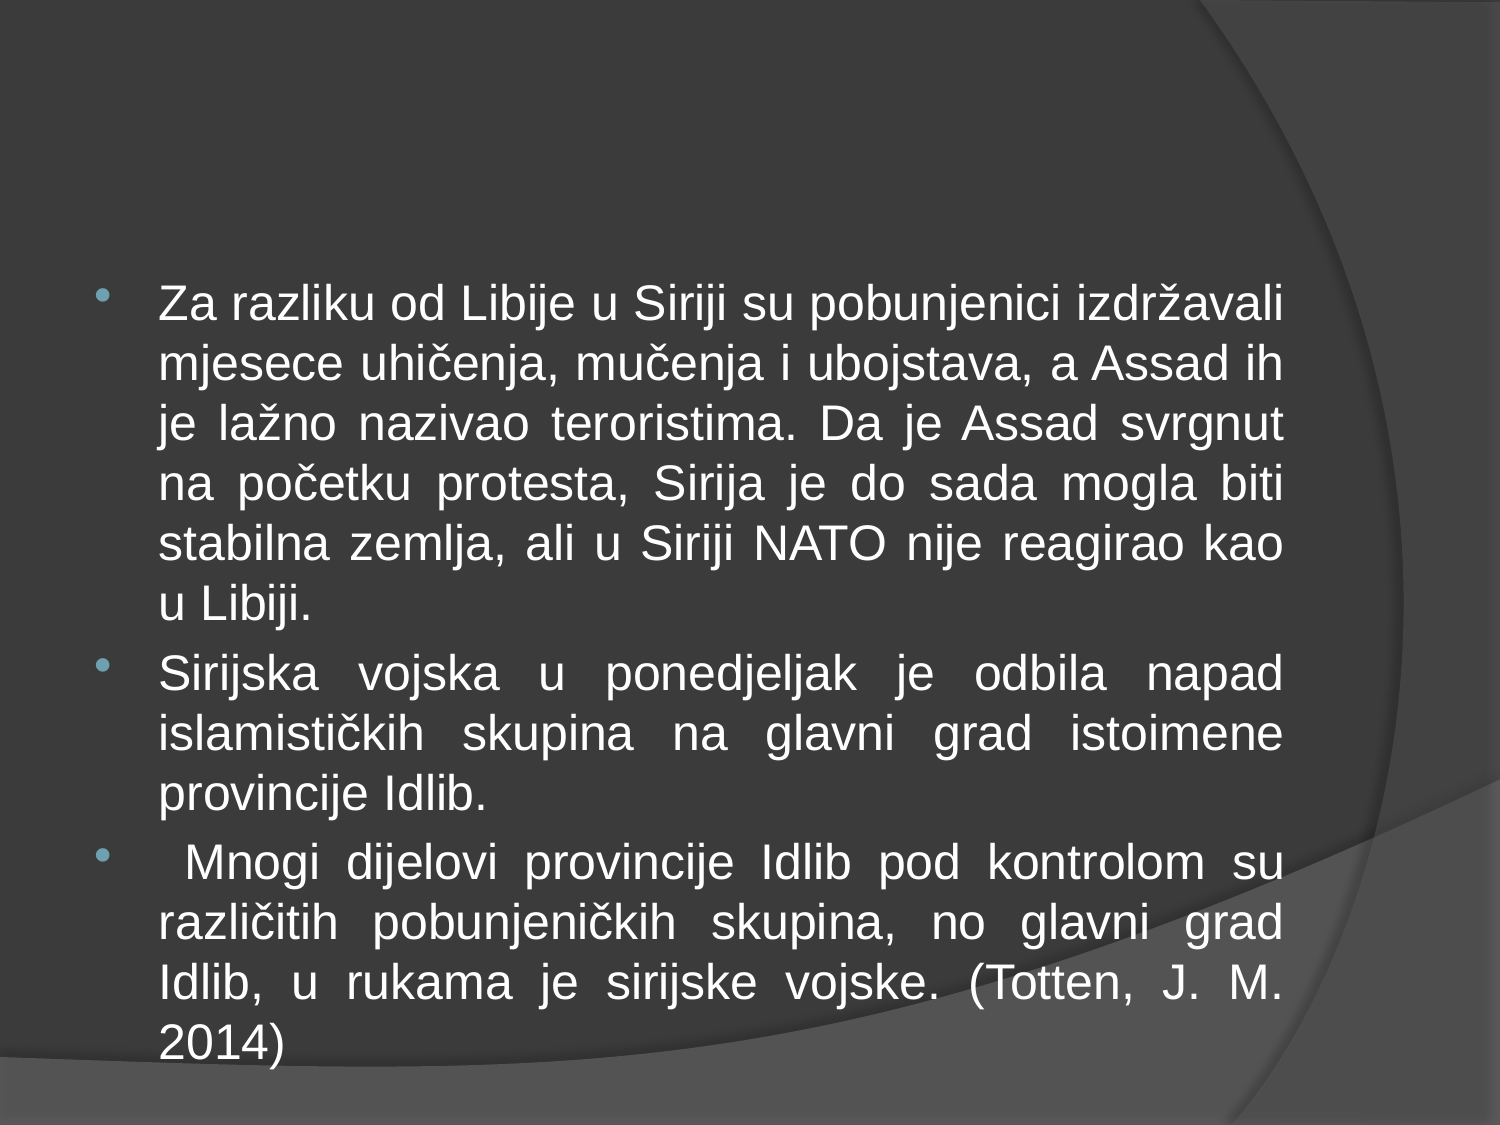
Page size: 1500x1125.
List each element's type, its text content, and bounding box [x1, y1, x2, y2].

list Za razliku od Libije u Siriji su pobunjenici izdržavali mjesece uhičenja, mučenja i ubojstava, a Assad ih je lažno nazivao teroristima. Da je Assad svrgnut na početku protesta, Sirija je do sada mogla biti stabilna zemlja, ali u Siriji NATO nije reagirao kao u Libiji. Sirijska vojska u ponedjeljak je odbila napad islamističkih skupina na glavni grad istoimene provincije Idlib. Mnogi dijelovi provincije Idlib pod kontrolom su različitih pobunjeničkih skupina, no glavni grad Idlib, u rukama je sirijske vojske. (Totten, J. M. 2014) [74, 262, 1301, 1006]
